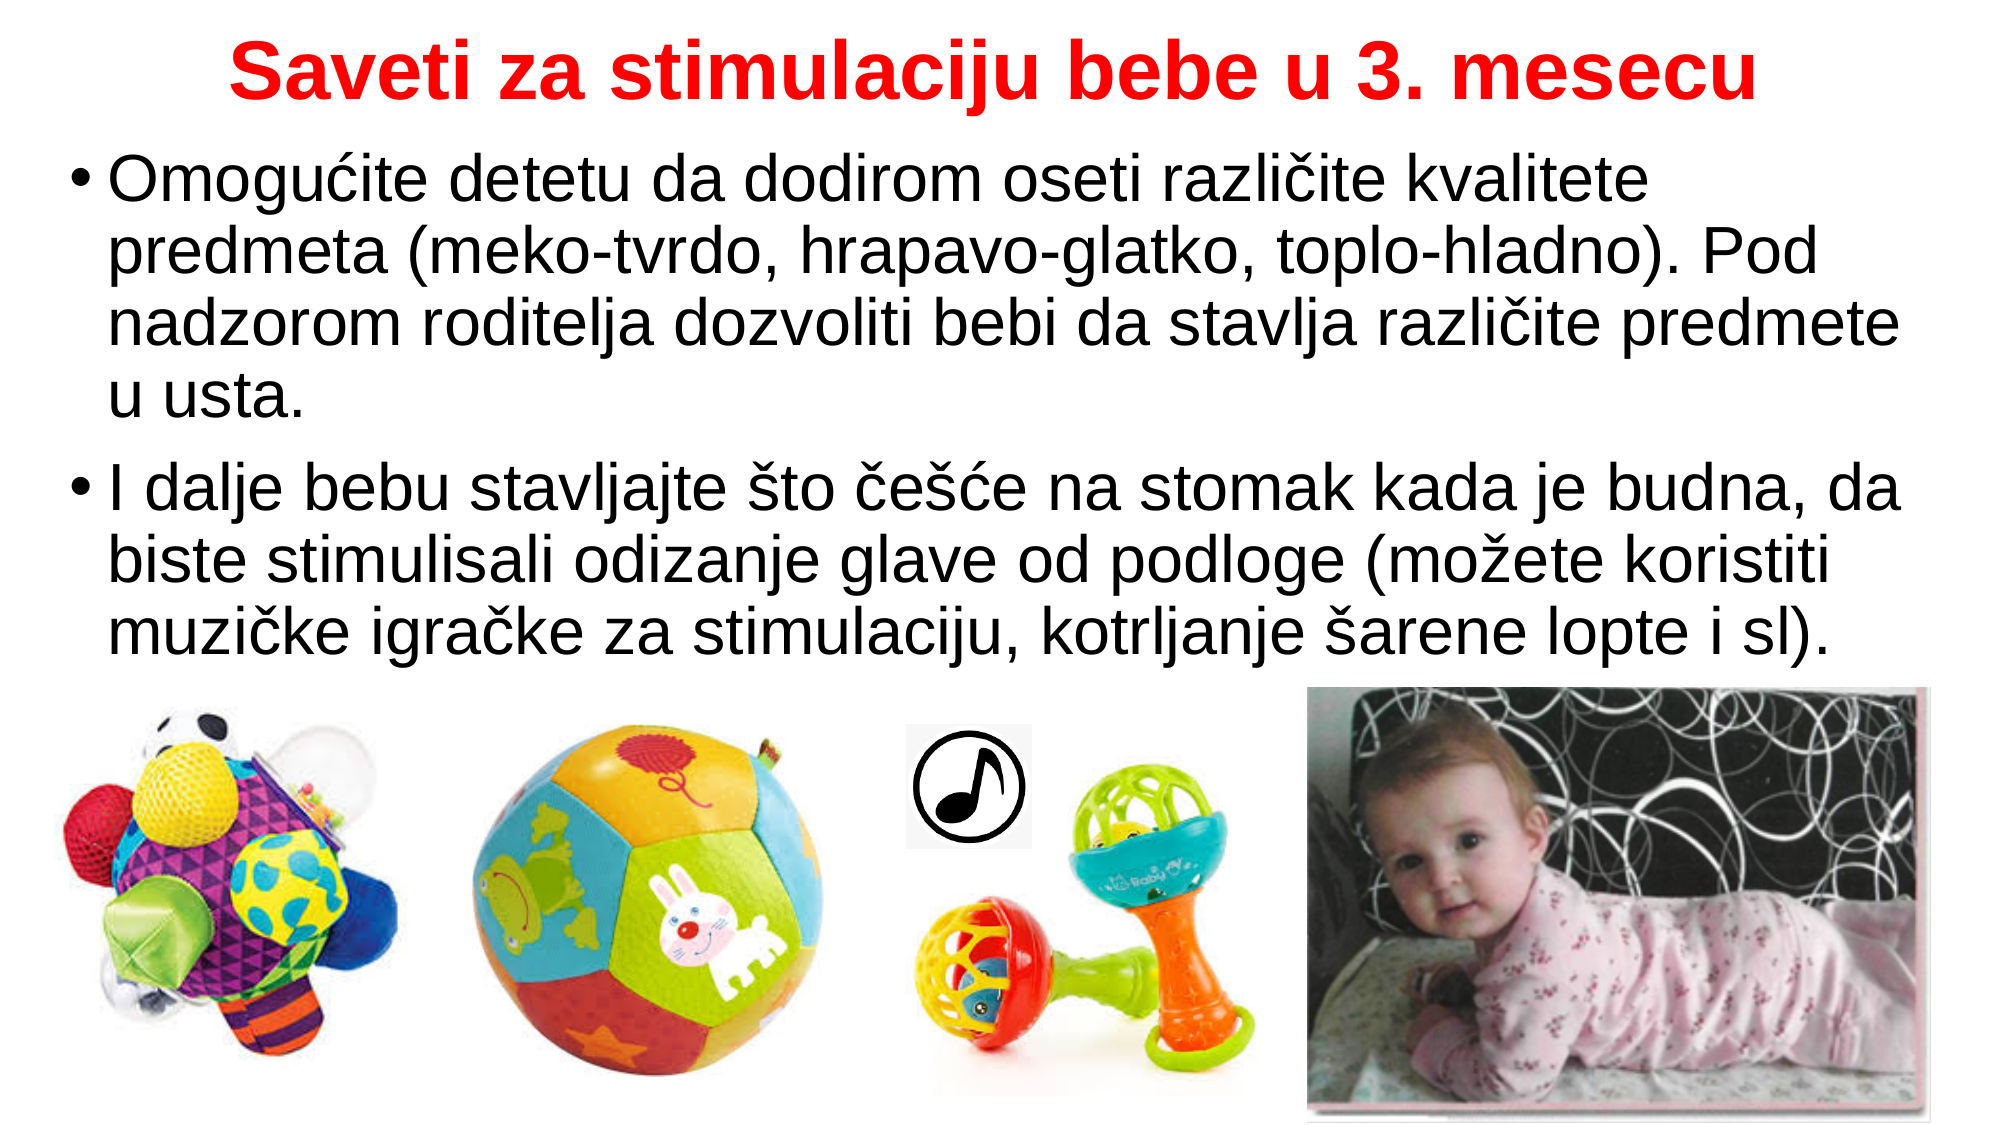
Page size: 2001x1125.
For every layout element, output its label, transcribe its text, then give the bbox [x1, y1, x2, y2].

picture [472, 724, 824, 1077]
list Оmogućite detetu da dodirom oseti različite kvalitete predmeta (meko-tvrdo, hrapavo-glatko, toplo-hladno). Pod nadzorom roditelja dozvoliti bebi da stavlja različite predmete u usta. I dalje bebu stavljajte što češće na stomak kada je budna, da biste stimulisali odizanje glave od podloge (možete koristiti muzičke igračke za stimulaciju, kotrljanje šarene lopte i sl). [54, 136, 1959, 920]
title Saveti za stimulaciju bebe u 3. mesecu [54, 4, 1935, 141]
picture [905, 724, 1258, 1096]
picture [1307, 687, 1933, 1125]
picture [39, 692, 423, 1076]
